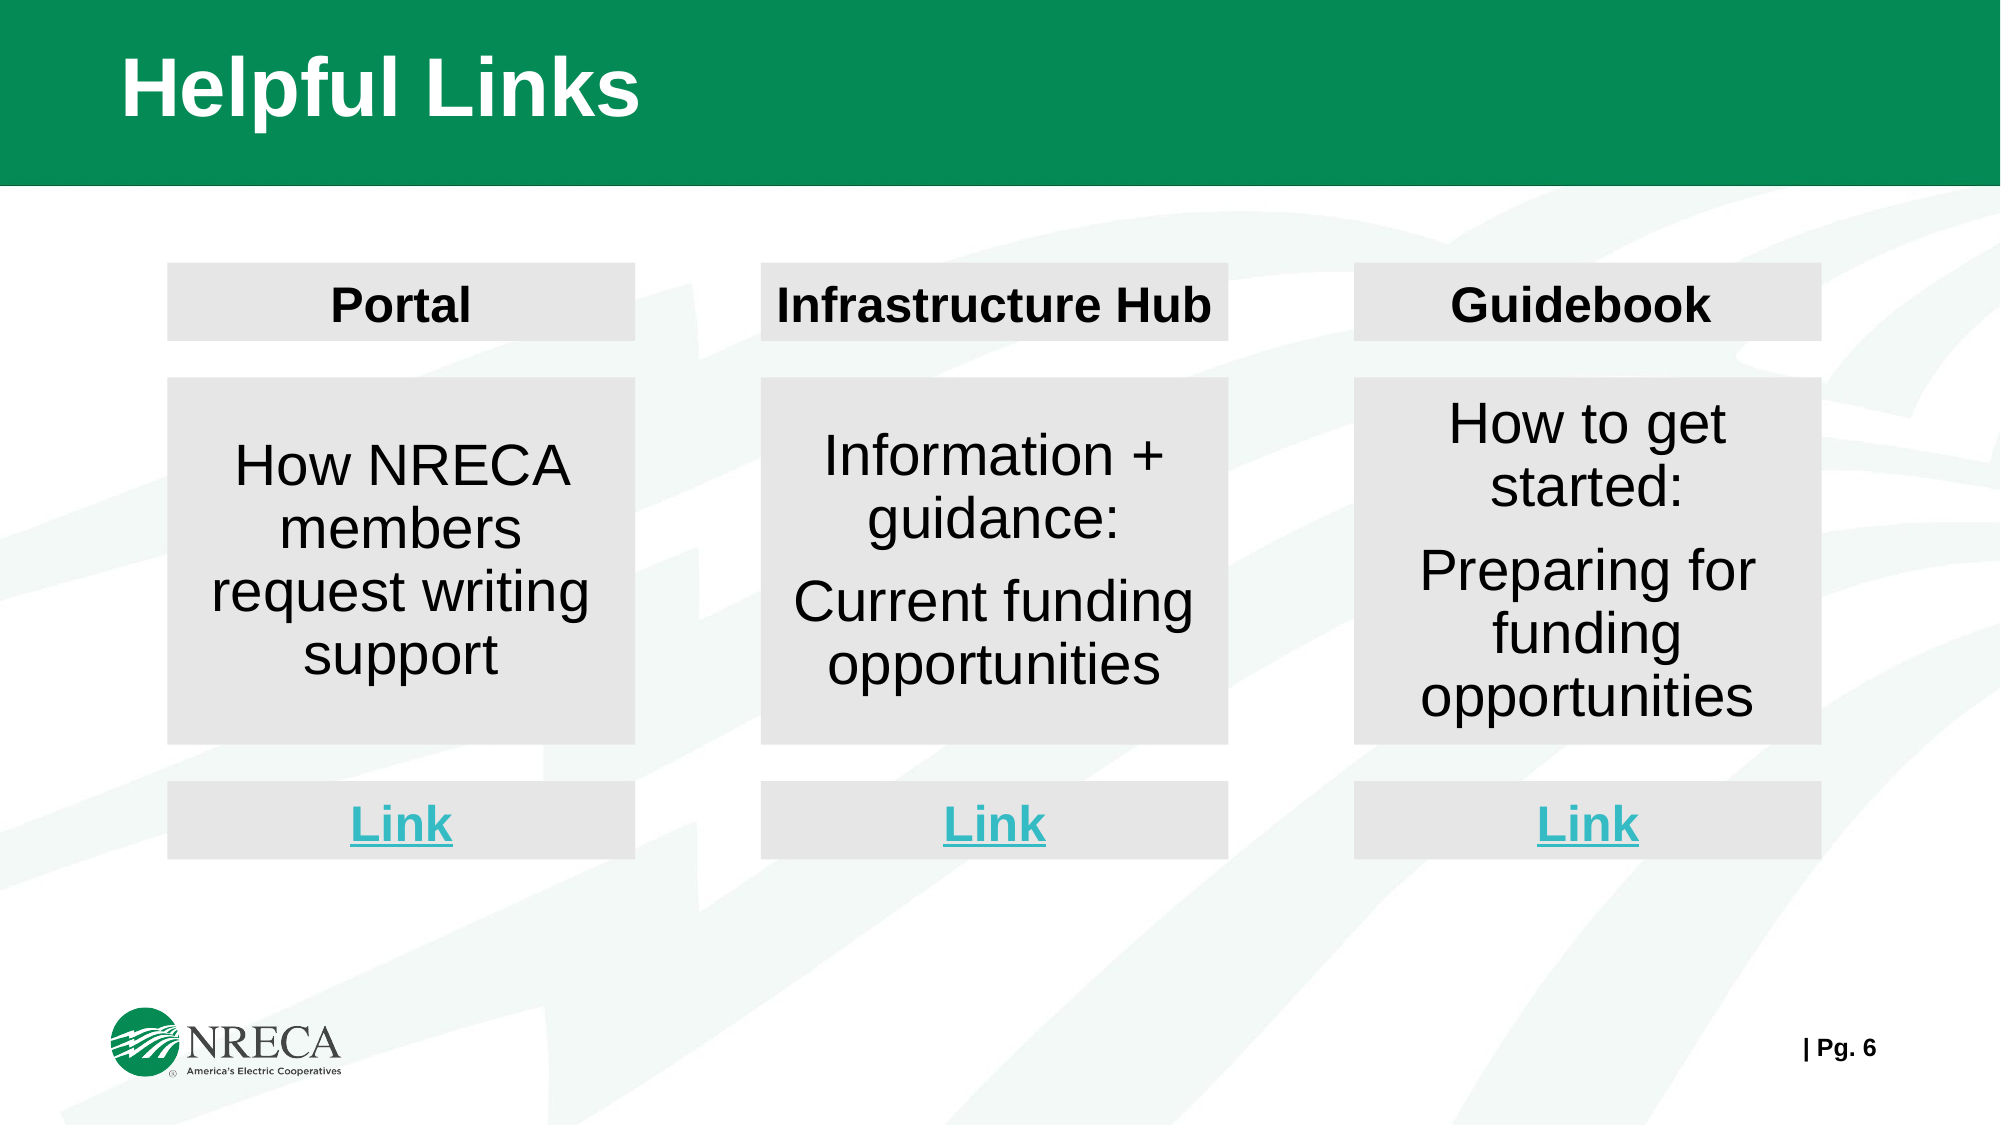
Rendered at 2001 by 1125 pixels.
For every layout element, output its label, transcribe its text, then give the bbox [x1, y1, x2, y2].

slide_number | Pg. 6 [1795, 1016, 1936, 1077]
list How to get started: Preparing for funding opportunities [1354, 377, 1822, 745]
list Information + guidance: Current funding opportunities [760, 377, 1229, 745]
picture [0, 0, 2001, 1125]
list Link [1354, 781, 1822, 860]
list Portal [167, 262, 636, 341]
list Link [760, 781, 1229, 860]
title Helpful Links [105, 0, 1901, 172]
list Link [167, 781, 636, 860]
list Infrastructure Hub [760, 262, 1229, 341]
list Guidebook [1354, 262, 1822, 341]
list How NRECA members request writing support [167, 377, 636, 745]
